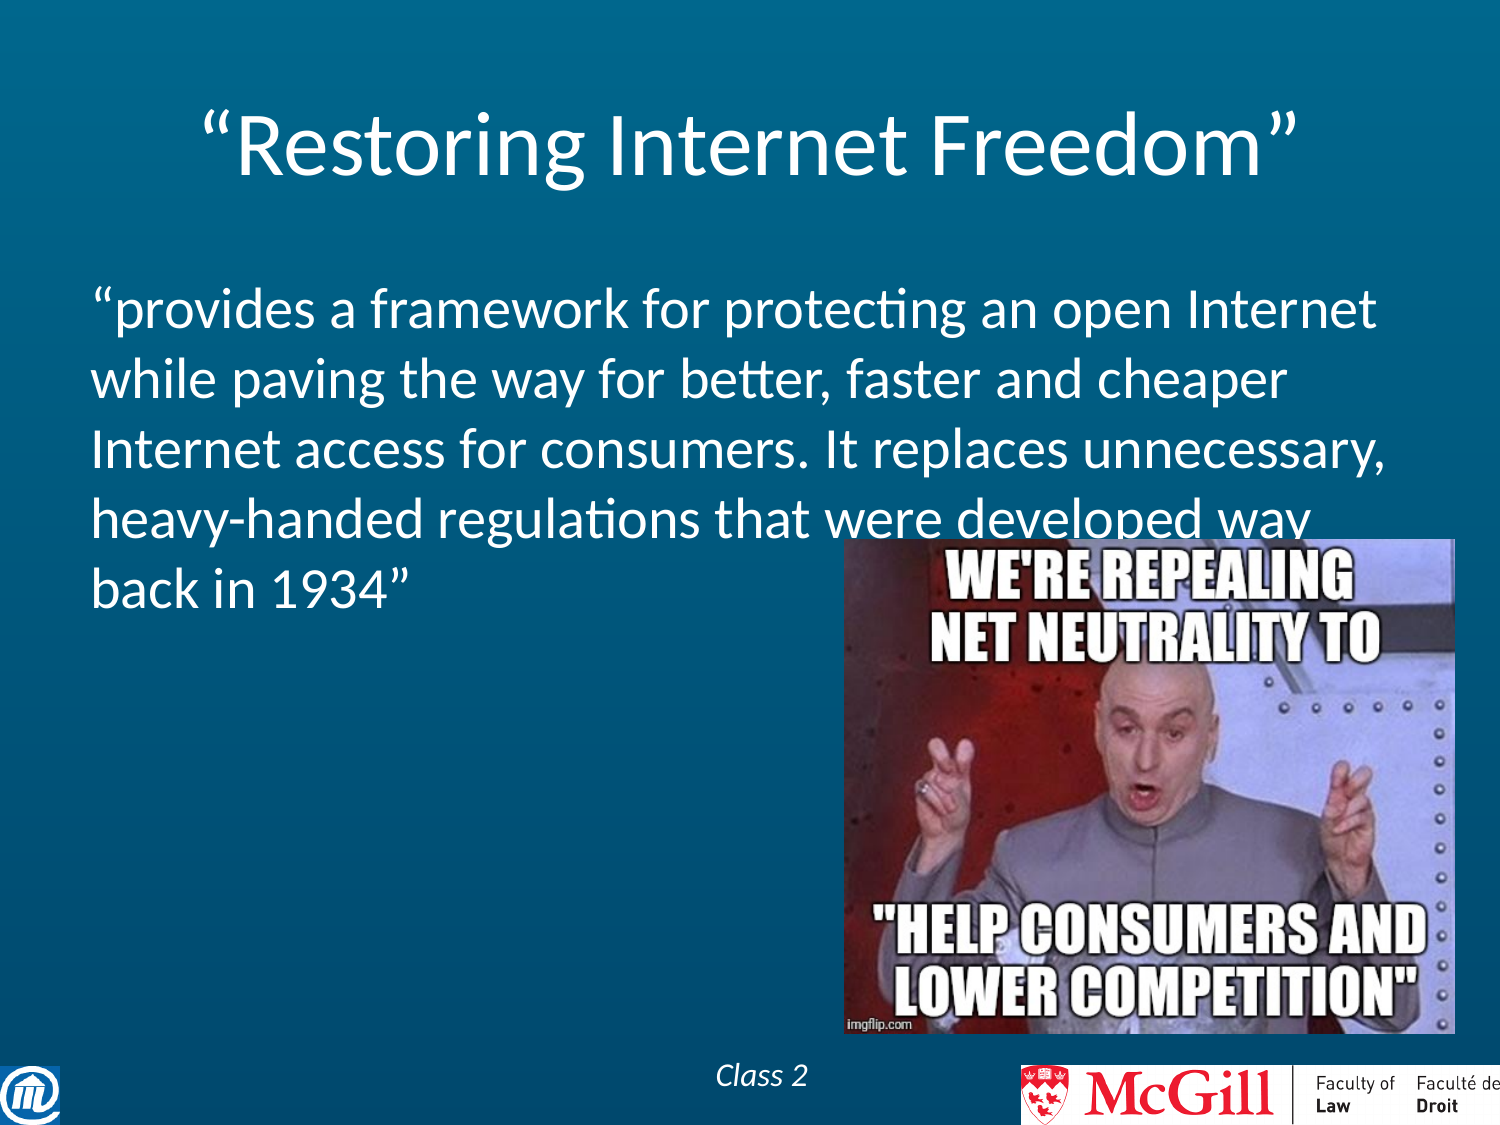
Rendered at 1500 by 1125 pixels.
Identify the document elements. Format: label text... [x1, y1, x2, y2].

picture [0, 1067, 59, 1125]
footer Class 2 [490, 1042, 1034, 1103]
picture [845, 539, 1454, 1033]
title “Restoring Internet Freedom” [75, 45, 1425, 233]
picture [1022, 1066, 1500, 1125]
list “provides a framework for protecting an open Internet while paving the way for better, faster and cheaper Internet access for consumers. It replaces unnecessary, heavy-handed regulations that were developed way back in 1934” [75, 262, 1425, 1005]
